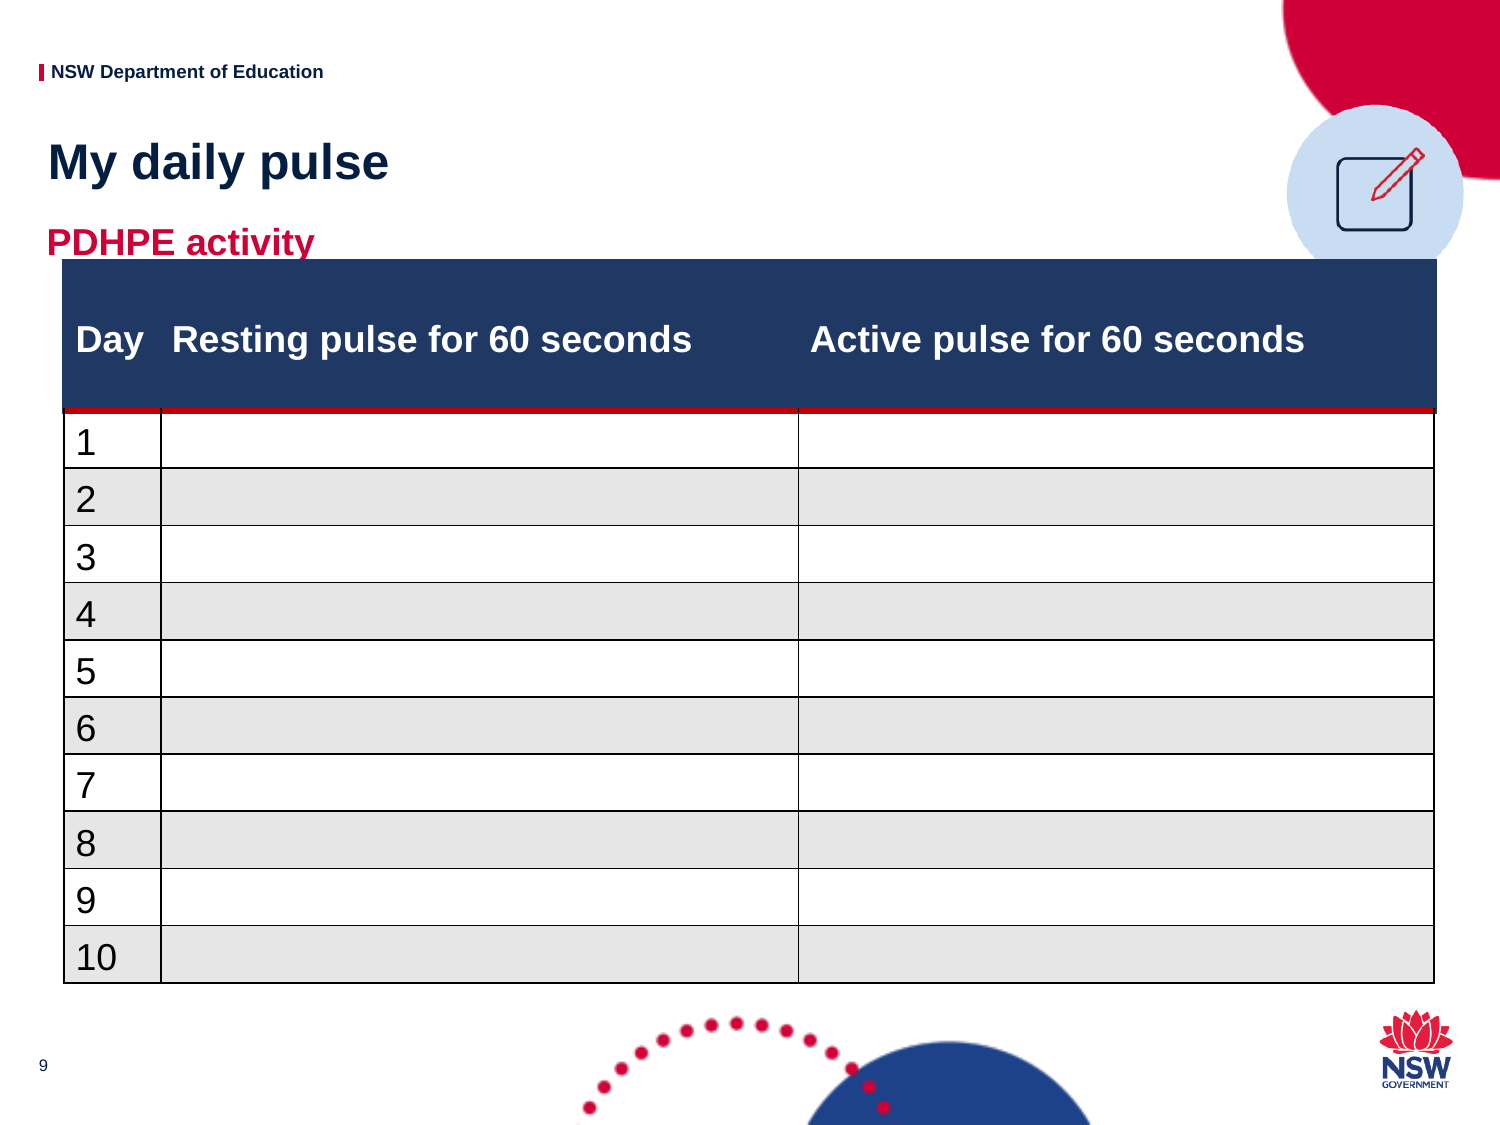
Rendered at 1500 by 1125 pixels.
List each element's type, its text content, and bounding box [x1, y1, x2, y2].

table_cell [799, 698, 1433, 753]
table_cell [162, 526, 798, 582]
table_cell 2 [65, 469, 160, 525]
table_cell 9 [65, 869, 160, 925]
table_cell 5 [65, 641, 160, 696]
table_header Day [67, 264, 158, 408]
table_cell [162, 869, 798, 925]
table_cell [162, 755, 798, 810]
table_cell 8 [65, 812, 160, 868]
table_cell [799, 926, 1433, 982]
table_cell 7 [65, 755, 160, 810]
table_cell [799, 583, 1433, 639]
title My daily pulse [47, 122, 1286, 187]
table_cell [162, 469, 798, 525]
footer 9 [38, 1015, 85, 1076]
table_cell 10 [65, 926, 160, 982]
table_cell [162, 926, 798, 982]
table_cell [799, 414, 1433, 467]
table_cell [162, 583, 798, 639]
table_cell [162, 698, 798, 753]
table_cell [162, 641, 798, 696]
table_cell [799, 812, 1433, 868]
table_cell 1 [65, 414, 160, 467]
table_cell 3 [65, 526, 160, 582]
table_cell [799, 641, 1433, 696]
list PDHPE activity [46, 187, 1286, 257]
table_cell 4 [65, 583, 160, 639]
table_cell [162, 414, 798, 467]
table_cell [799, 755, 1433, 810]
table_header Active pulse for 60 seconds [801, 264, 1431, 408]
table_cell [799, 869, 1433, 925]
picture [0, 0, 1500, 1125]
table_header Resting pulse for 60 seconds [163, 264, 796, 408]
table_cell [162, 812, 798, 868]
table_cell 6 [65, 698, 160, 753]
table_cell [799, 469, 1433, 525]
table_cell [799, 526, 1433, 582]
